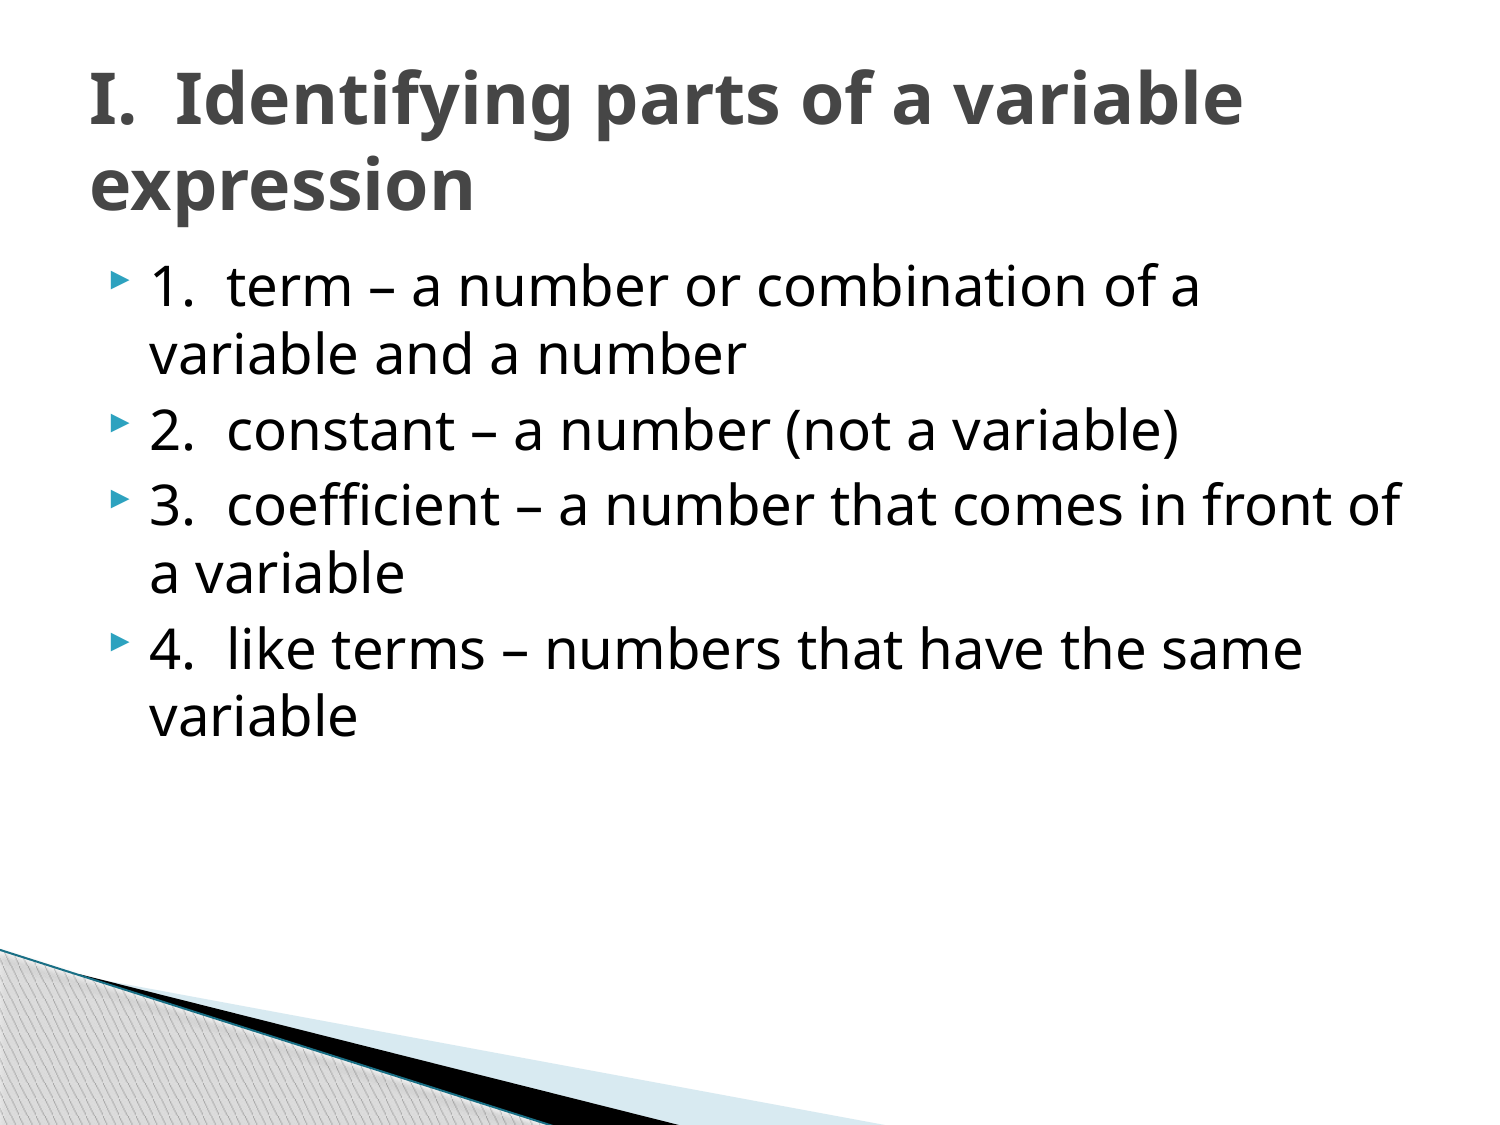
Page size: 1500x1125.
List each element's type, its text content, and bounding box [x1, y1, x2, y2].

title I. Identifying parts of a variable expression [75, 45, 1425, 233]
list 1. term – a number or combination of a variable and a number 2. constant – a number (not a variable) 3. coefficient – a number that comes in front of a variable 4. like terms – numbers that have the same variable [75, 243, 1425, 986]
